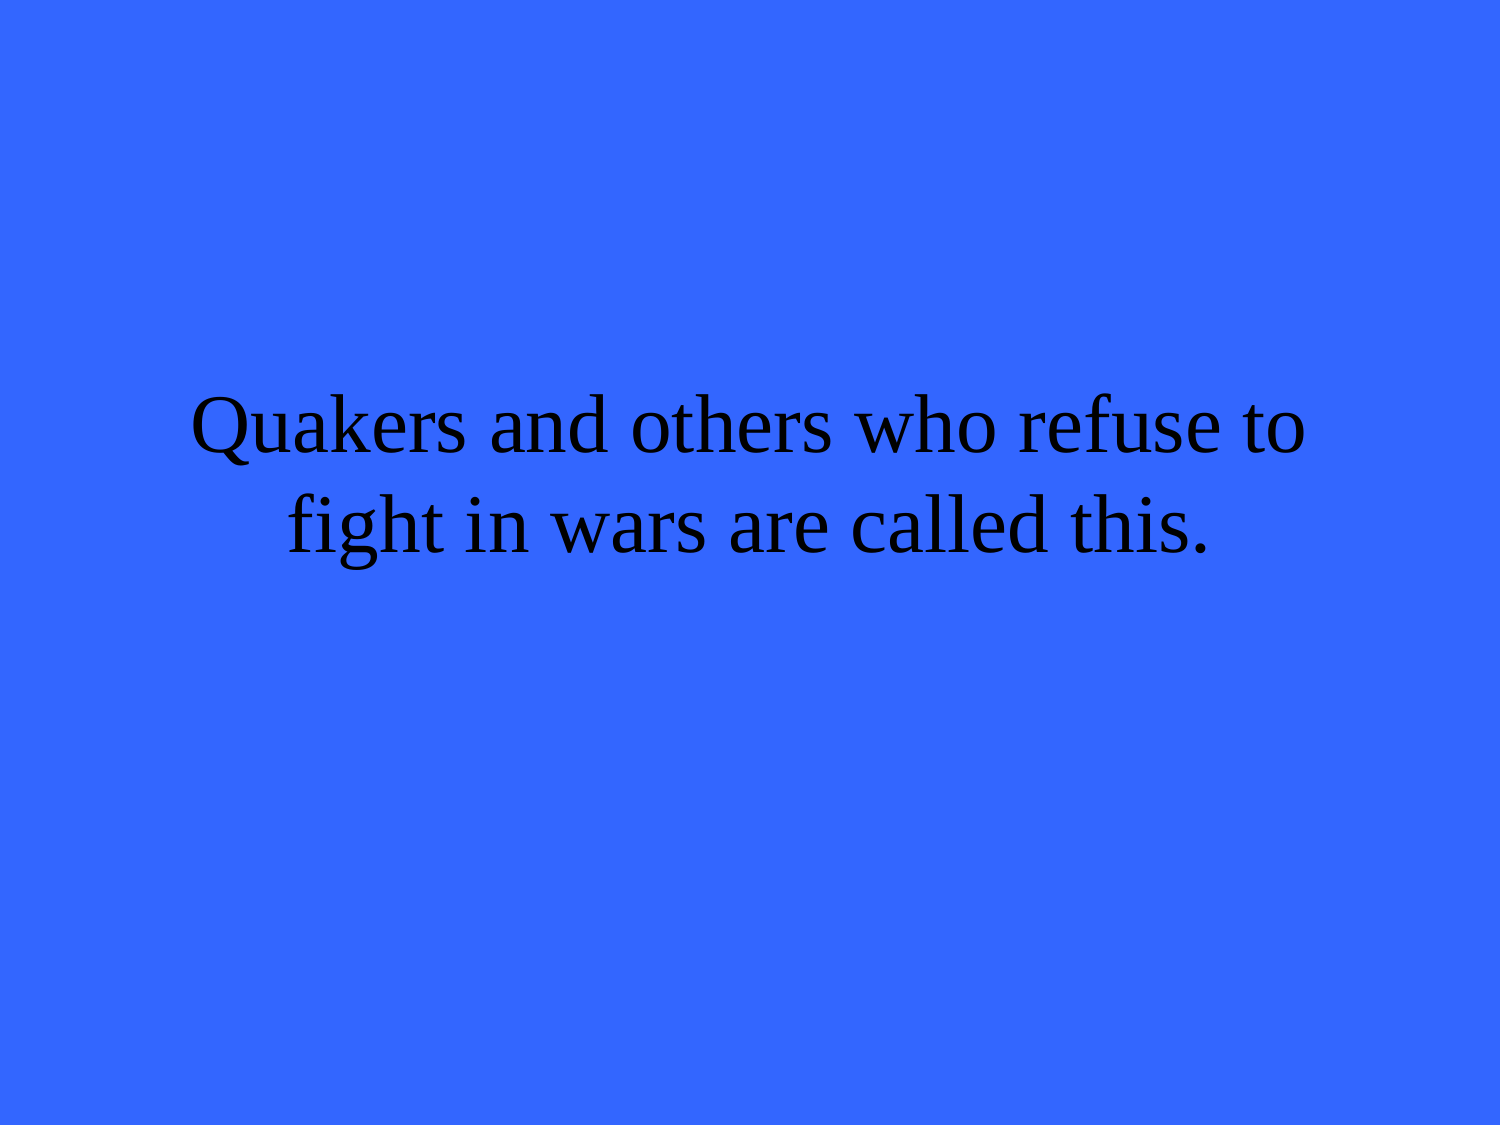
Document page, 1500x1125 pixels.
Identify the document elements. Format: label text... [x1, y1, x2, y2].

title Quakers and others who refuse to fight in wars are called this. [112, 374, 1388, 563]
